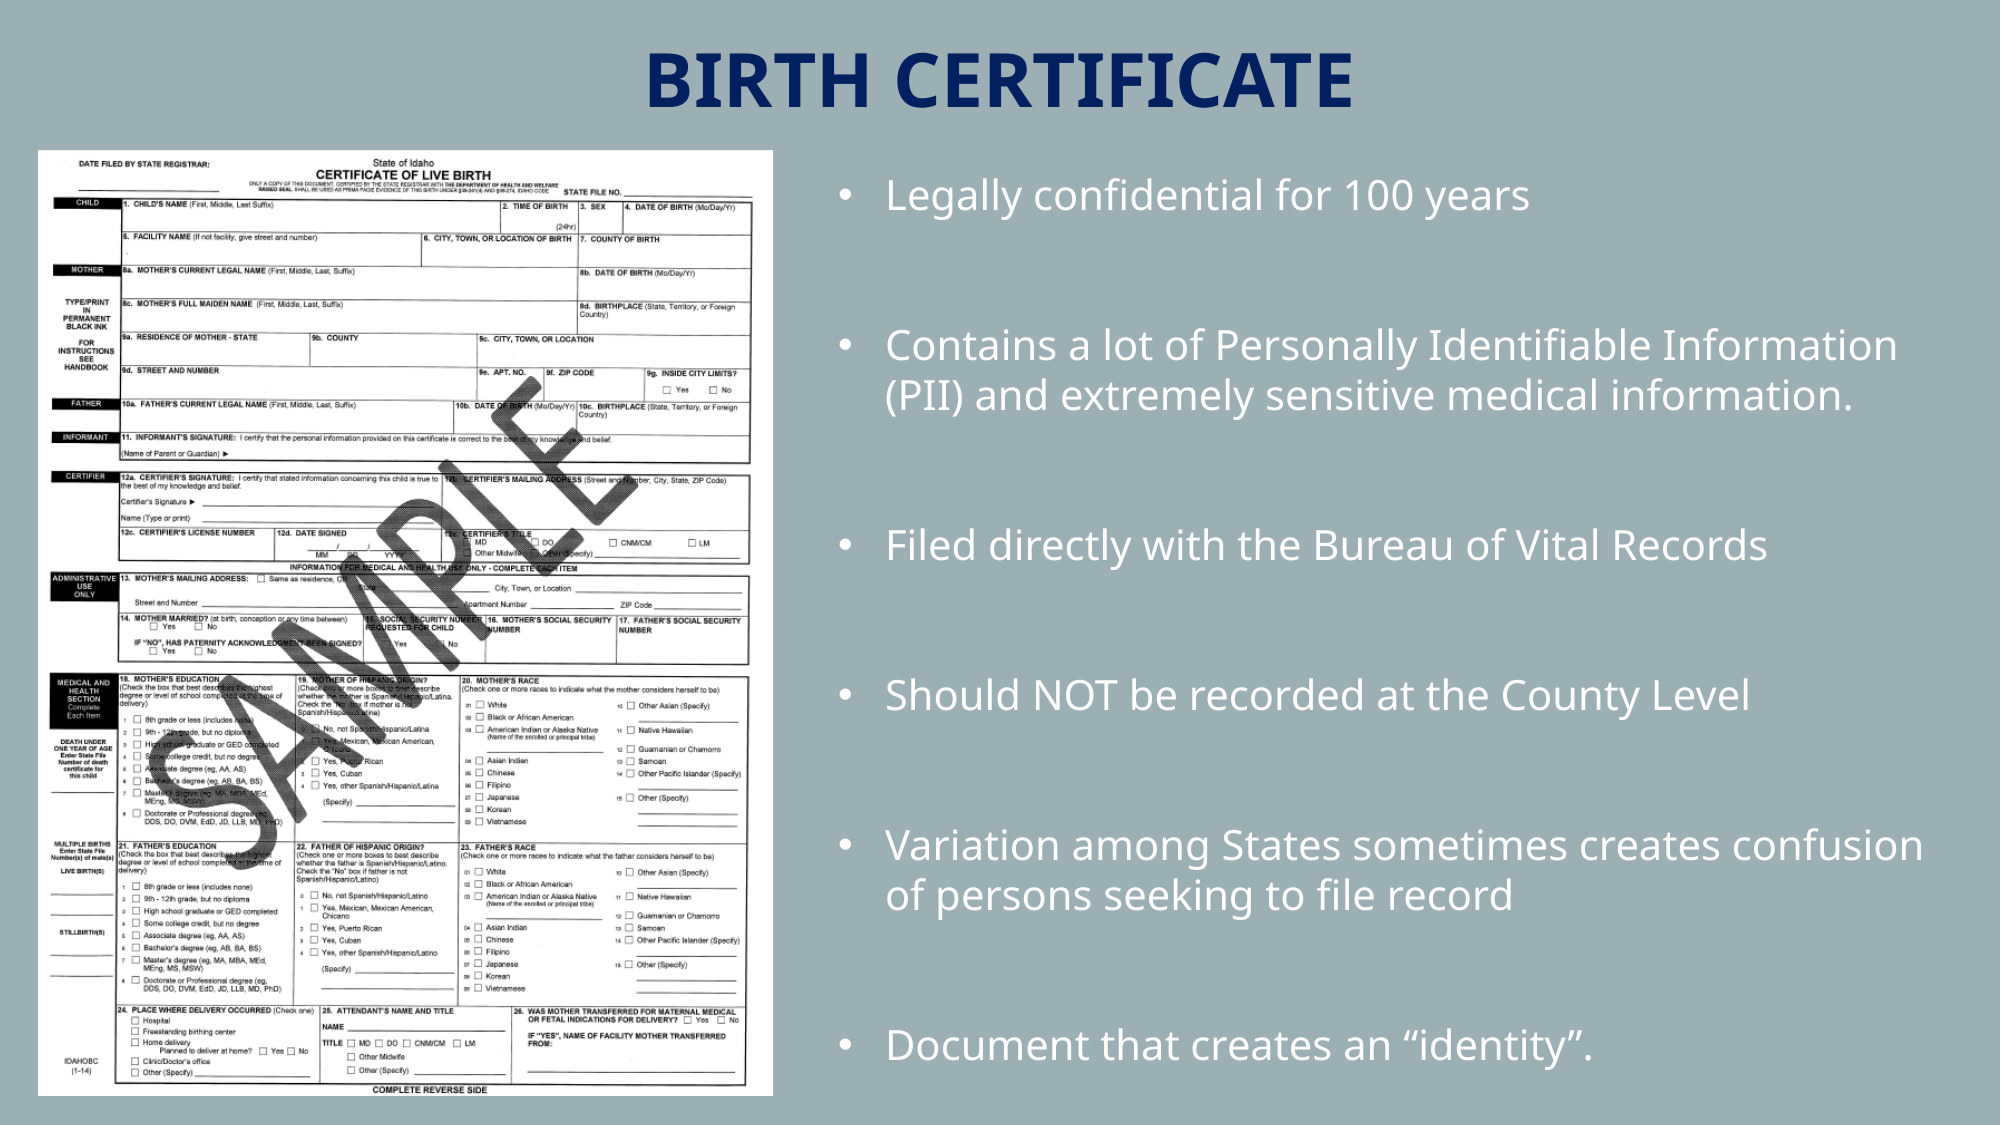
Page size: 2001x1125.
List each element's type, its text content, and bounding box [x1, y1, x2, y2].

text_box BIRTH CERTIFICATE [0, 25, 2000, 130]
picture [37, 150, 774, 1096]
text_box Legally confidential for 100 years Contains a lot of Personally Identifiable Information (PII) and extremely sensitive medical information. Filed directly with the Bureau of Vital Records Should NOT be recorded at the County Level Variation among States sometimes creates confusion of persons seeking to file record Document that creates an “identity”. [823, 161, 1977, 1125]
